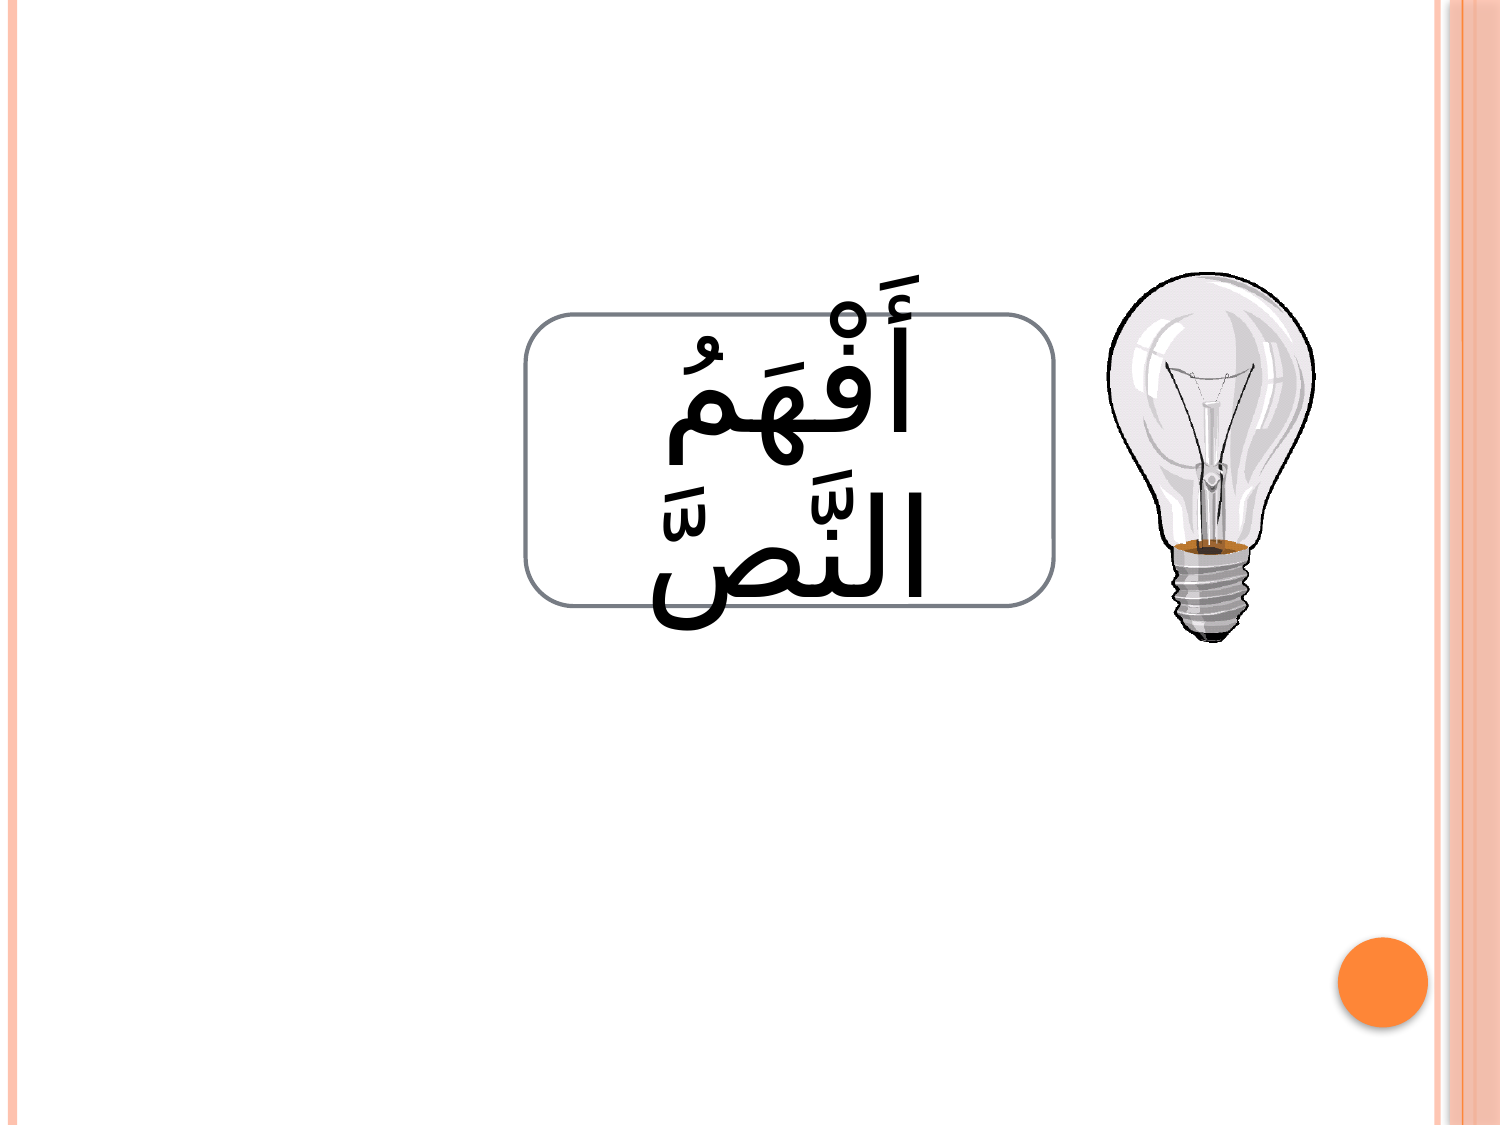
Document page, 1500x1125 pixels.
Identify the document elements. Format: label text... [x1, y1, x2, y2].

picture [1103, 266, 1318, 646]
text_box أَفْهَمُ النَّصَّ [523, 312, 1056, 609]
